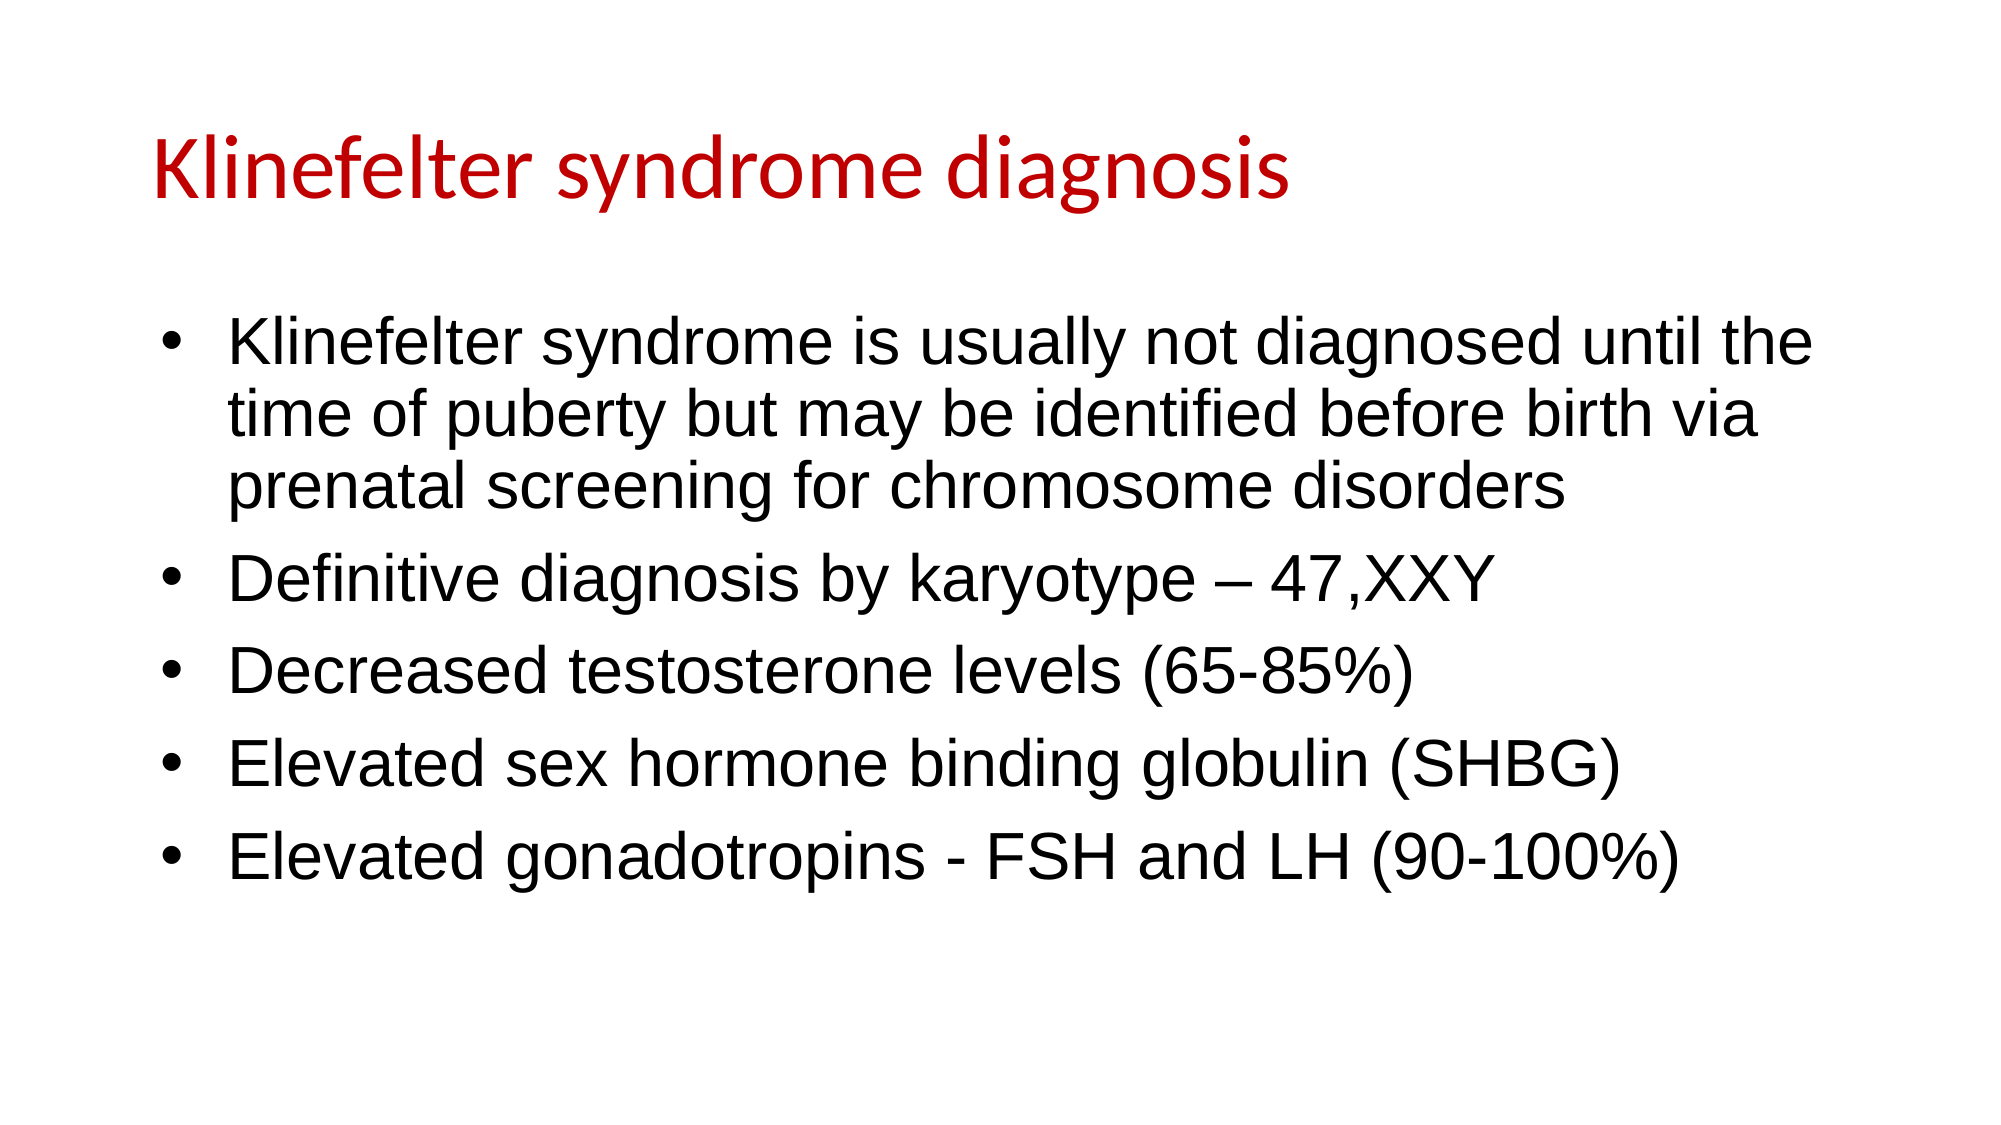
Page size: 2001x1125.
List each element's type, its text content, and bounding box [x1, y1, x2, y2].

title Klinefelter syndrome diagnosis [137, 59, 1863, 278]
list Klinefelter syndrome is usually not diagnosed until the time of puberty but may be identified before birth via prenatal screening for chromosome disorders Definitive diagnosis by karyotype – 47,XXY Decreased testosterone levels (65-85%) Elevated sex hormone binding globulin (SHBG) Elevated gonadotropins - FSH and LH (90-100%) [137, 299, 1863, 1014]
